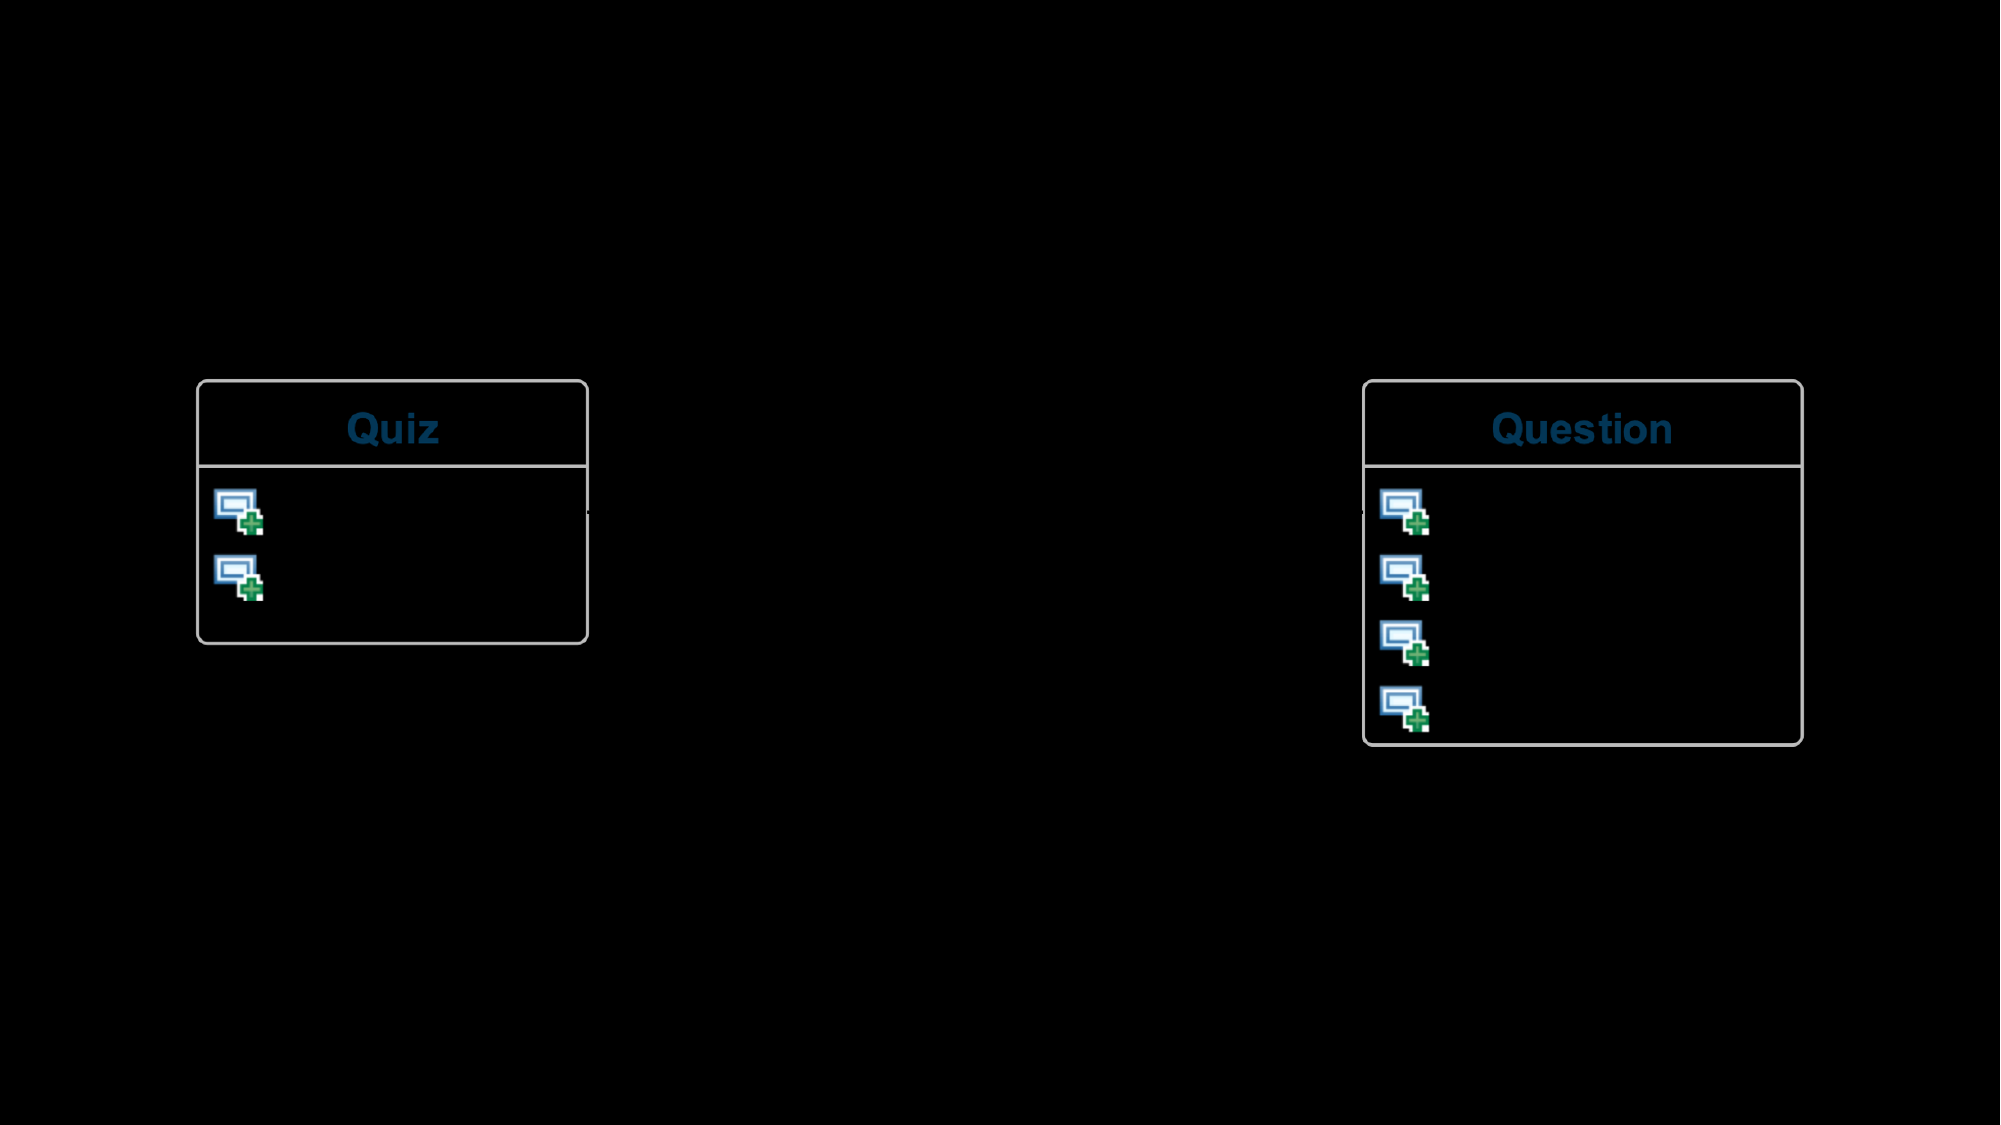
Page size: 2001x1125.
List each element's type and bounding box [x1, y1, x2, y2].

picture [99, 282, 1900, 843]
